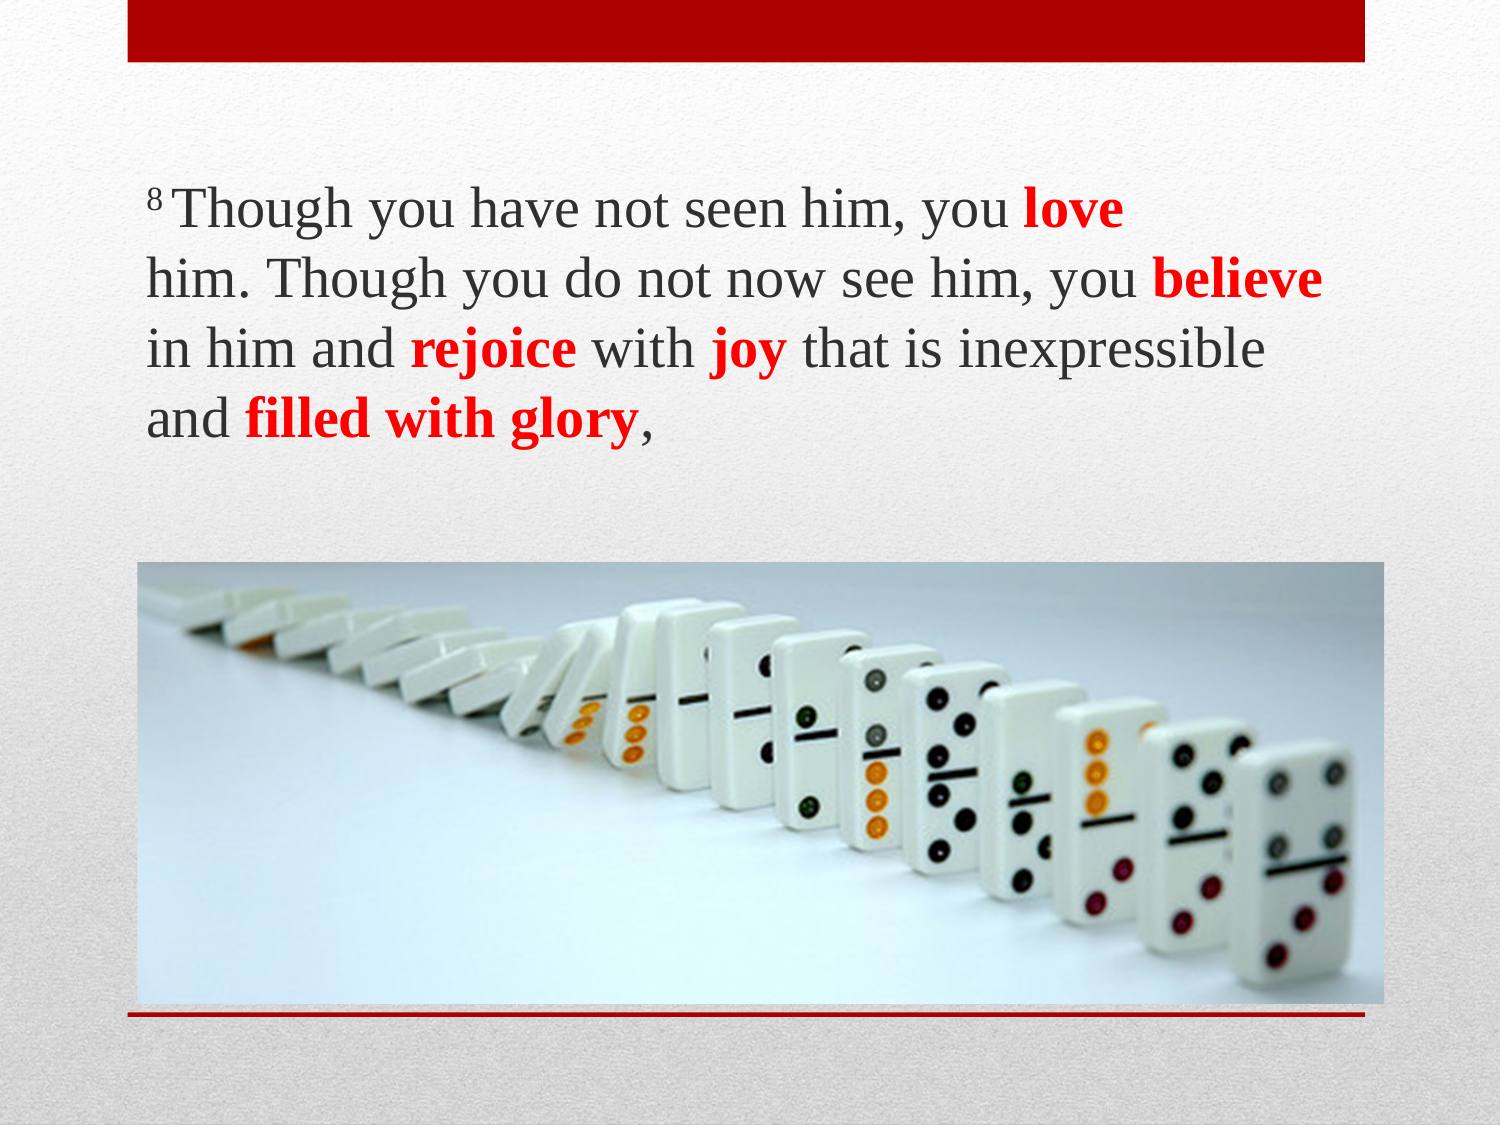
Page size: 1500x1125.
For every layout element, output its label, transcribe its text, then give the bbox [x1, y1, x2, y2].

list 8 Though you have not seen him, you love him. Though you do not now see him, you believe in him and rejoice with joy that is inexpressible and filled with glory, [131, 112, 1369, 569]
picture [136, 561, 1385, 1005]
title 1 Peter 1: 3-9 [125, 750, 134, 1013]
